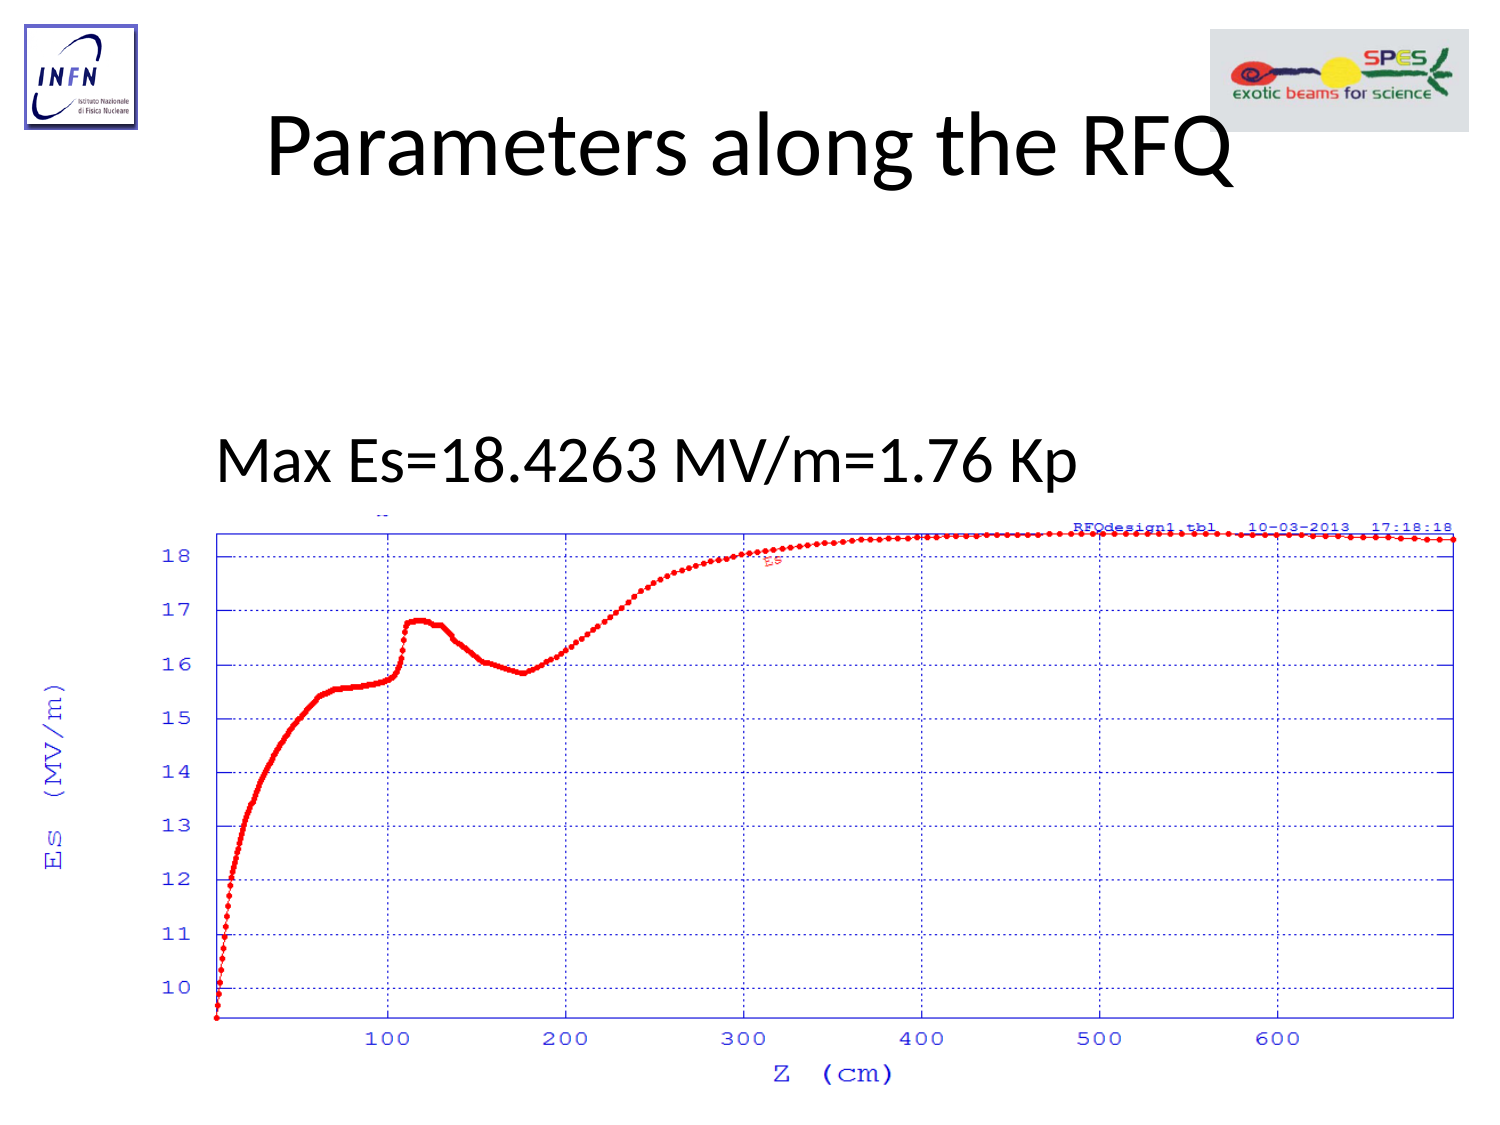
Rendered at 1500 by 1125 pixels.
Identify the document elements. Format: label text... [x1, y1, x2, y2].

text_box Max Es=18.4263 MV/m=1.76 Kp [200, 408, 1094, 504]
picture [24, 24, 138, 130]
picture [1210, 29, 1469, 132]
title Parameters along the RFQ [75, 45, 1425, 233]
picture [17, 514, 1475, 1097]
